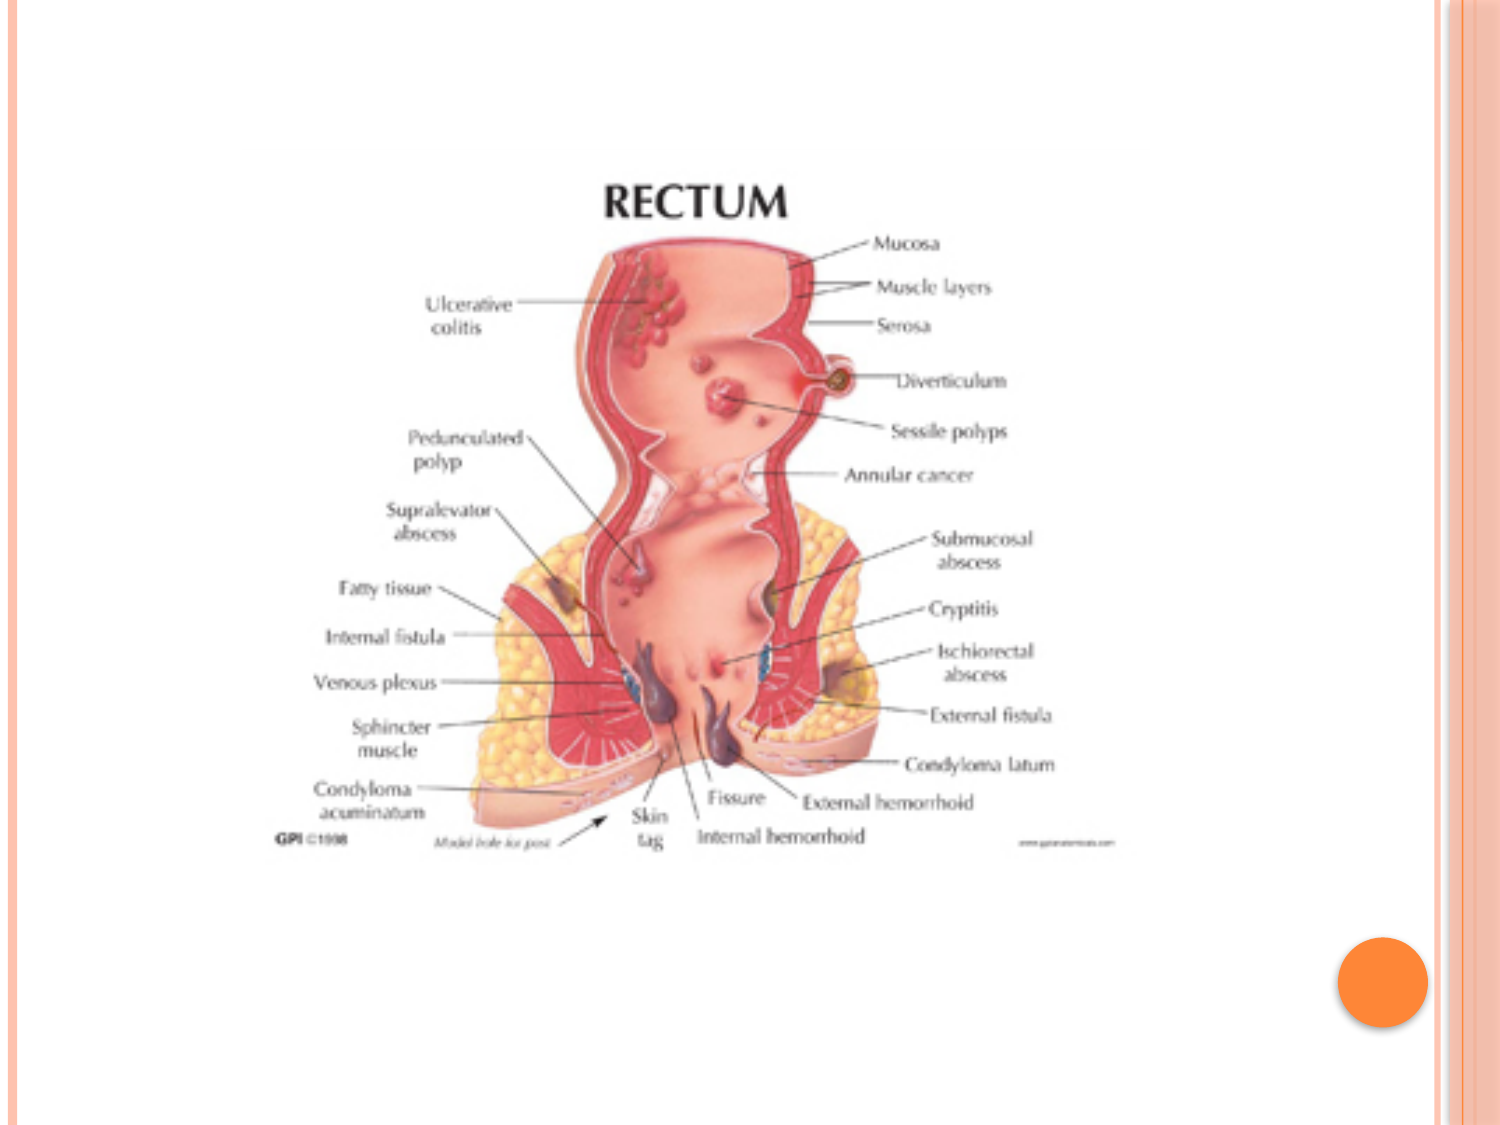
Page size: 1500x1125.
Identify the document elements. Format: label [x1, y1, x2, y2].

list [241, 148, 1150, 881]
